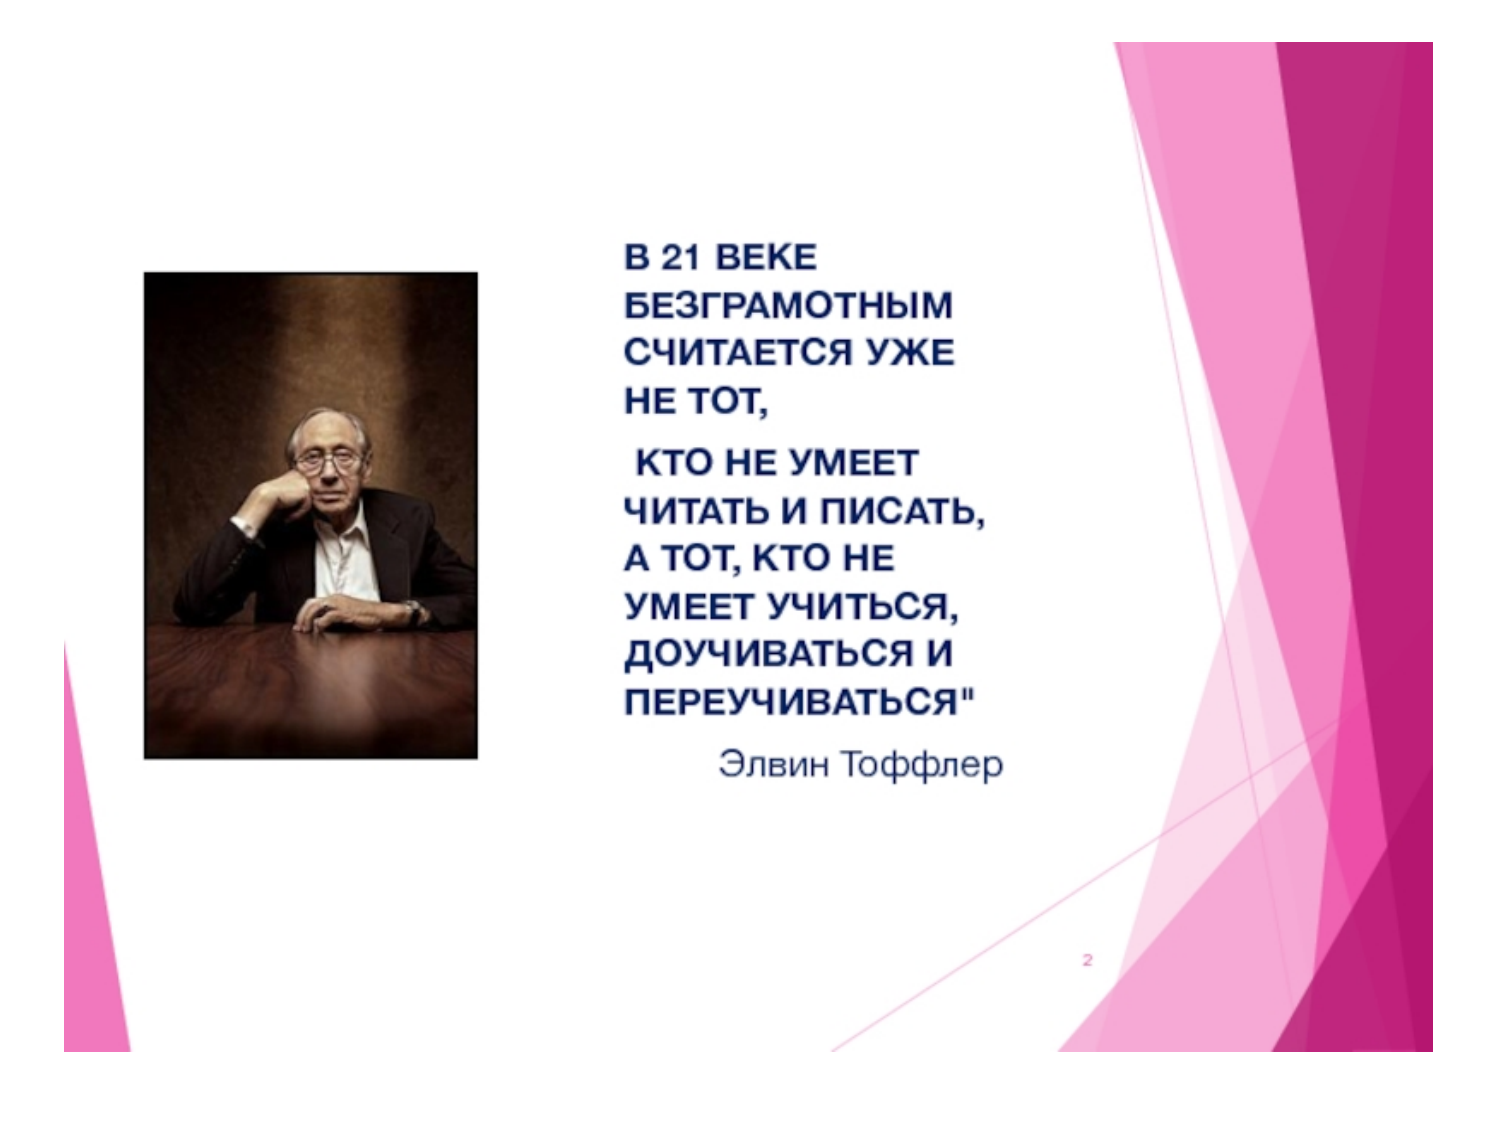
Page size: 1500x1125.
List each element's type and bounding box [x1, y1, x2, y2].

picture [64, 42, 1434, 1052]
